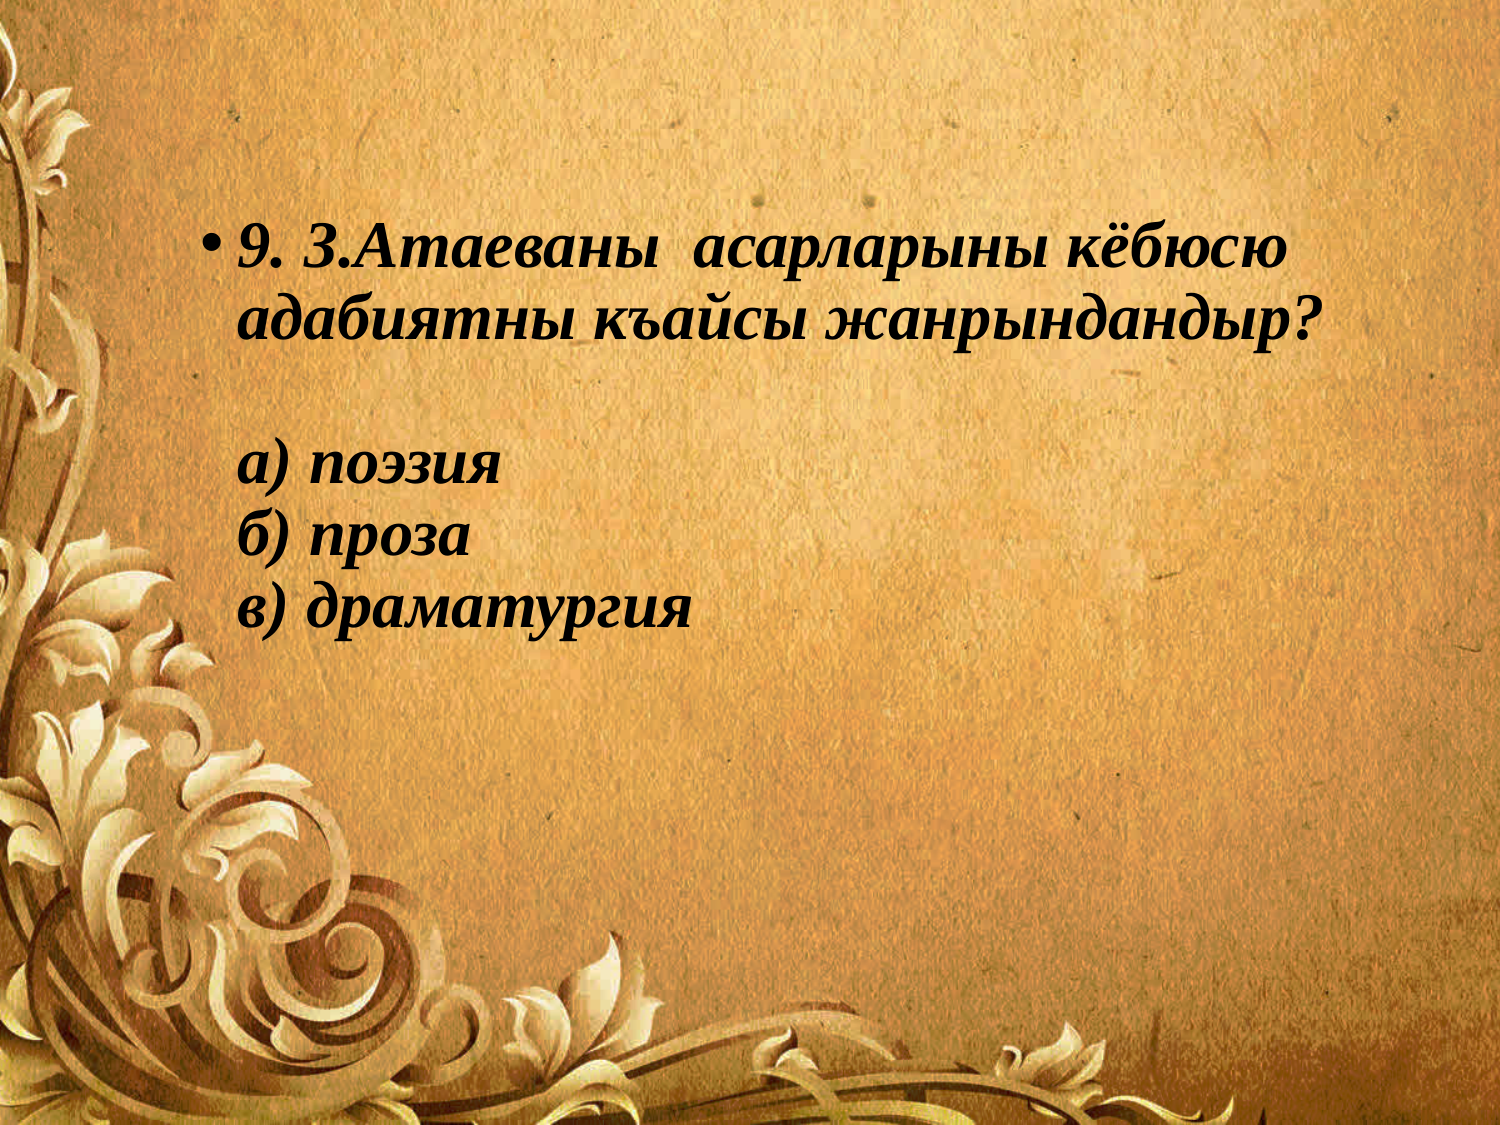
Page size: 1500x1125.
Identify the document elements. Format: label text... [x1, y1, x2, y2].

list 9. З.Атаеваны асарларыны кёбюсю адабиятны къайсы жанрындандыр? а) поэзия б) проза в) драматургия [184, 202, 1479, 917]
picture [0, 0, 1500, 1125]
